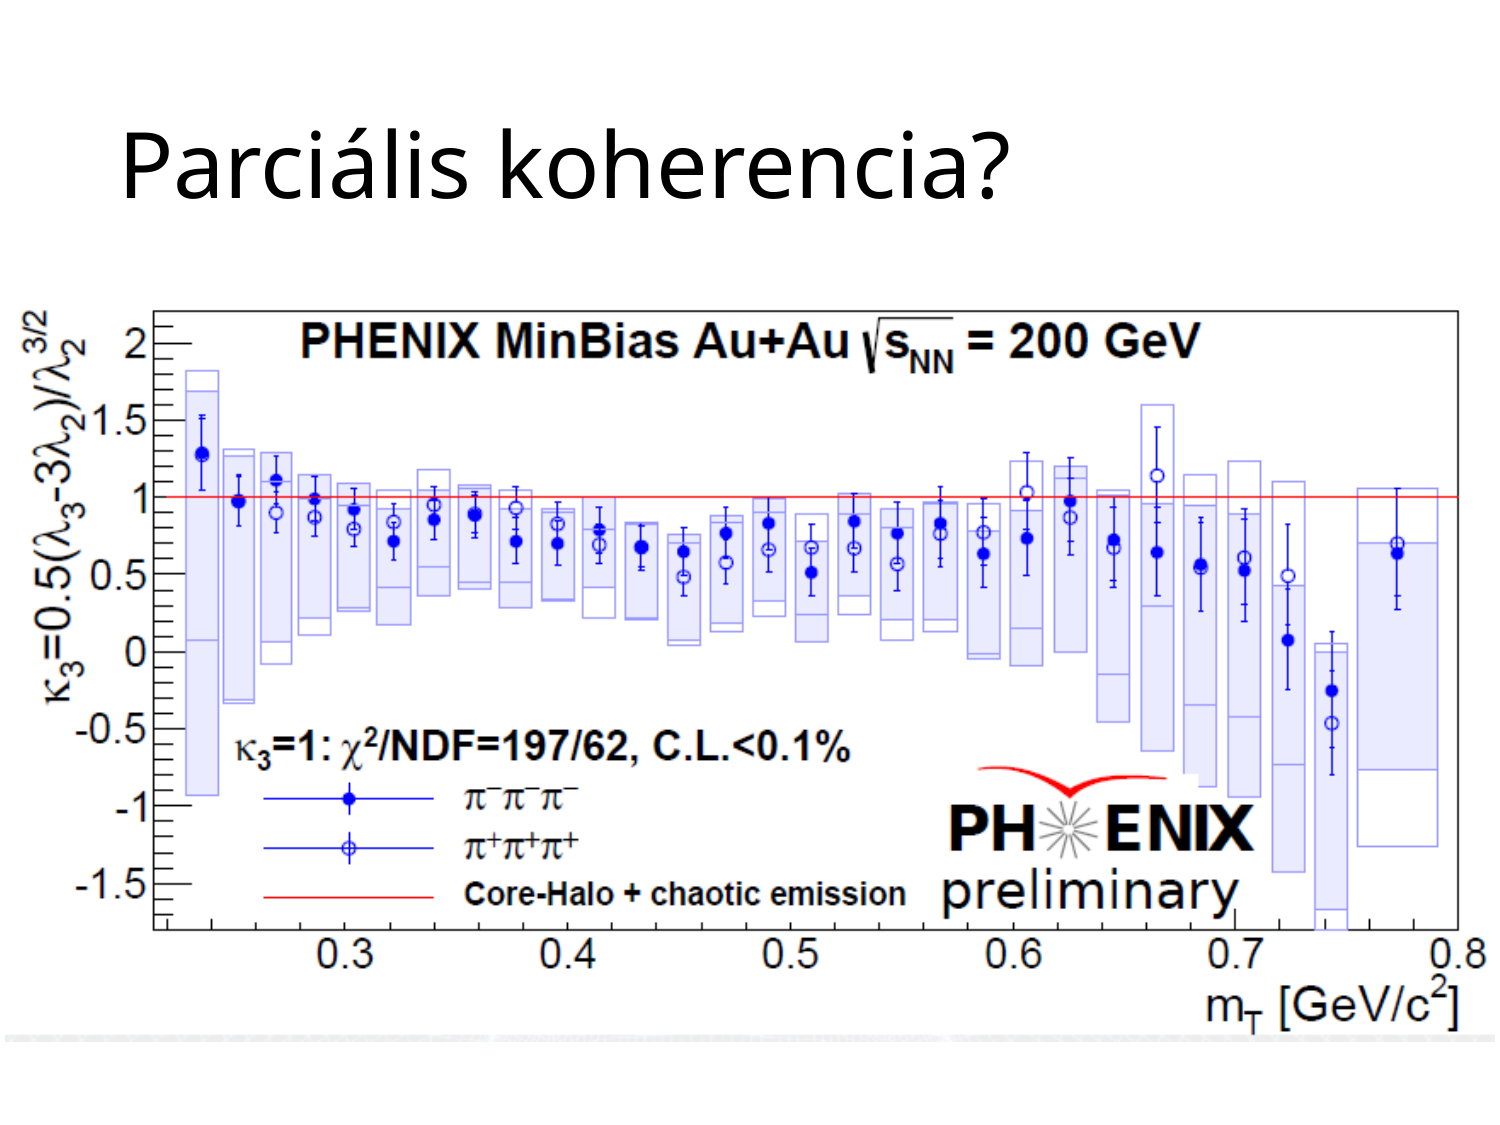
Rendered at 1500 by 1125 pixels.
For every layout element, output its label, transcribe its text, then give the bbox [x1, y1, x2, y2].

picture [5, 297, 1495, 1042]
title Parciális koherencia? [103, 59, 1397, 278]
